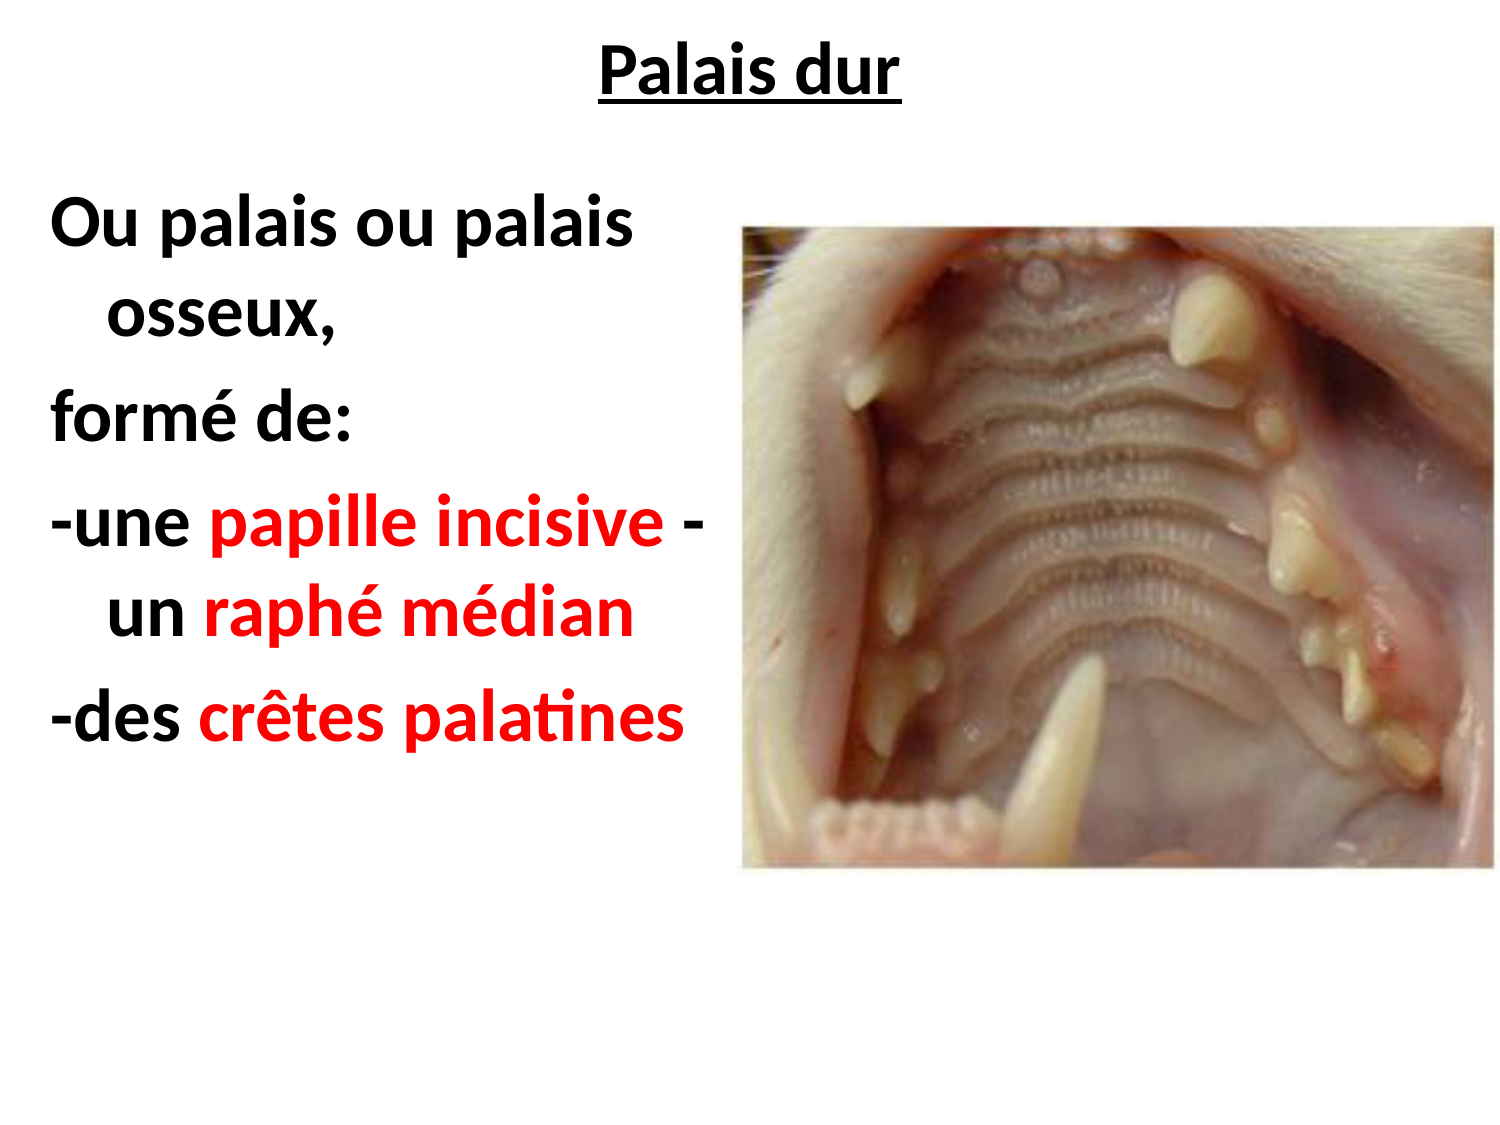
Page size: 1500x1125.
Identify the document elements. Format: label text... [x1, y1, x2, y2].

list Ou palais ou palais osseux, formé de: -une papille incisive -un raphé médian -des crêtes palatines [35, 164, 738, 1090]
title Palais dur [75, 0, 1425, 129]
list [737, 222, 1500, 875]
